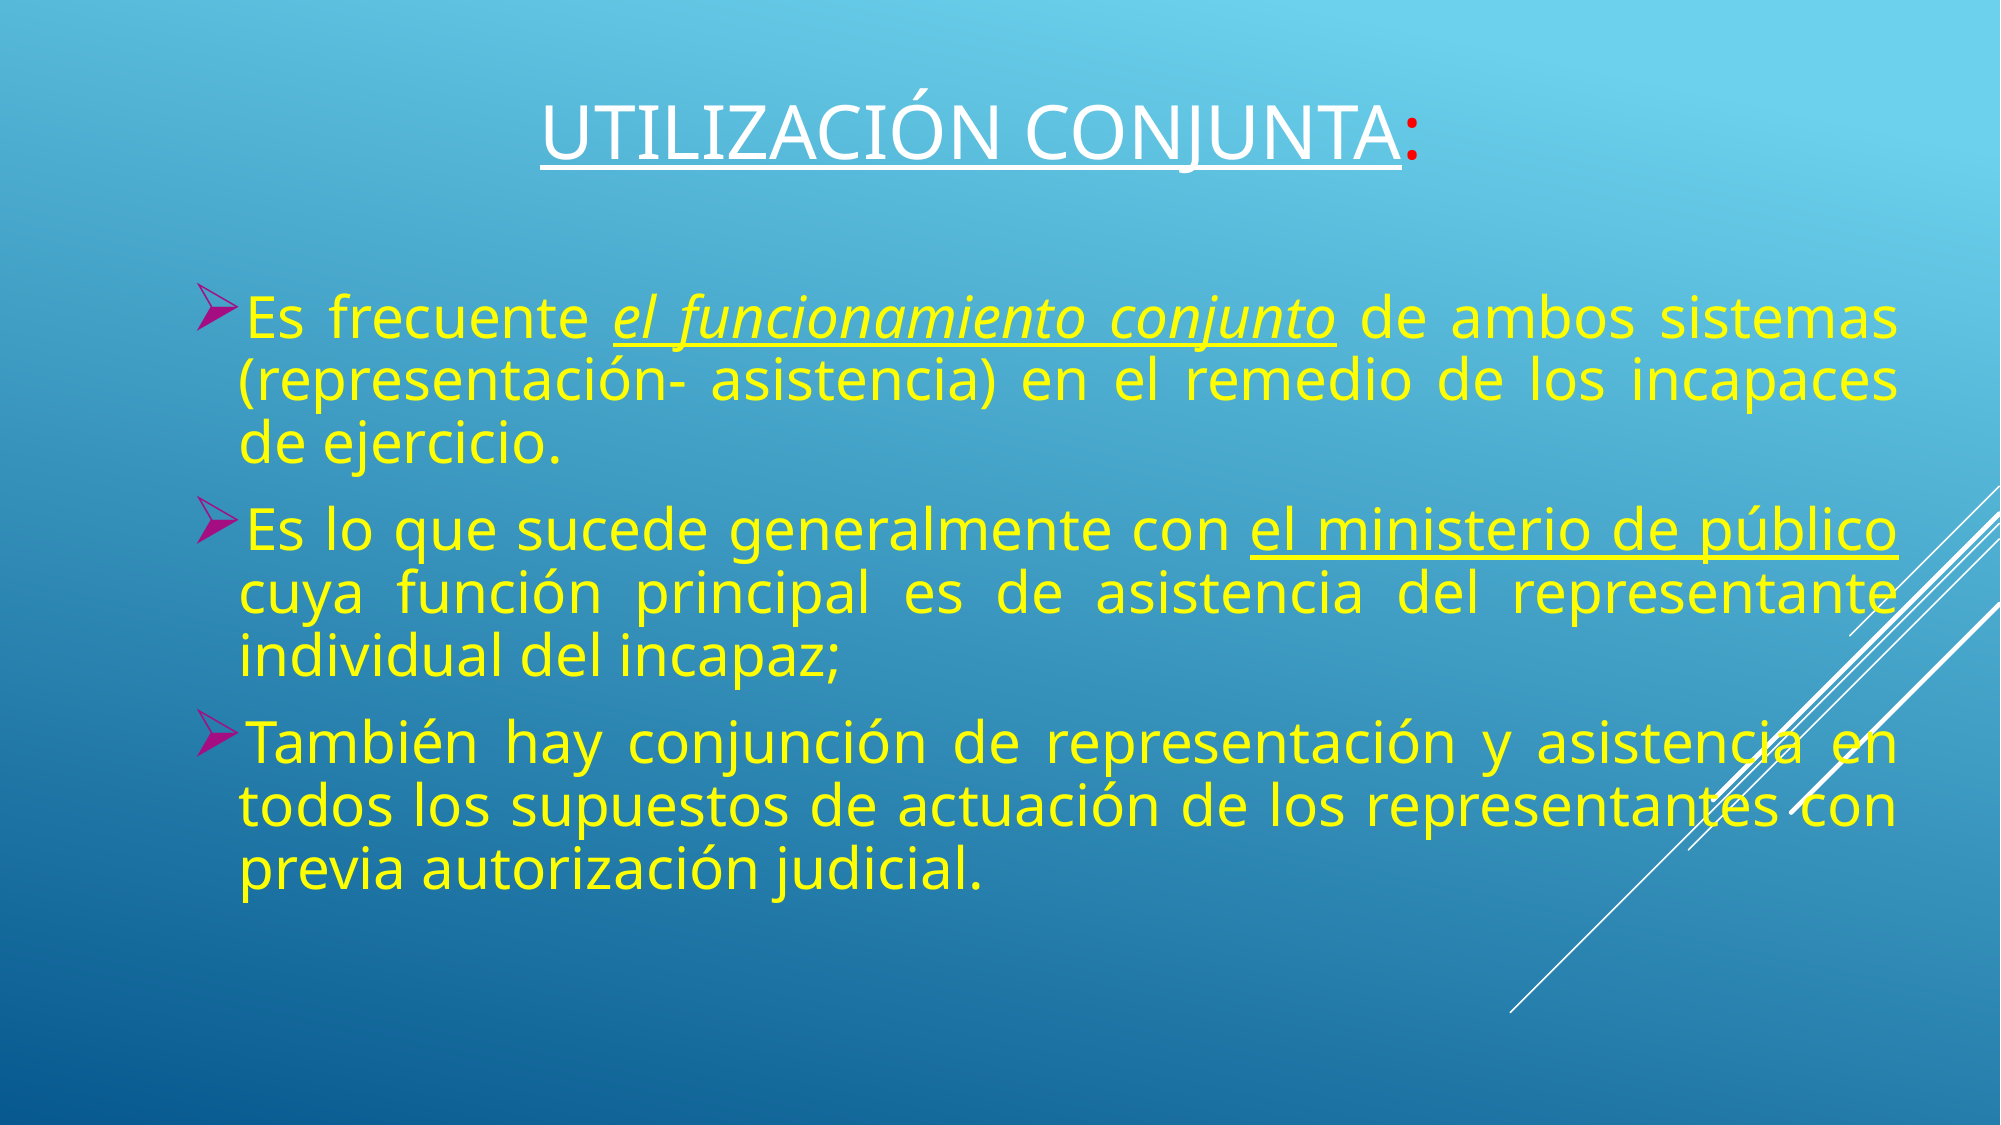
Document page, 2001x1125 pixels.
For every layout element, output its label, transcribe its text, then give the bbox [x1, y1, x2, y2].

list Es frecuente el funcionamiento conjunto de ambos sistemas (representación- asistencia) en el remedio de los incapaces de ejercicio. Es lo que sucede generalmente con el ministerio de público cuya función principal es de asistencia del representante individual del incapaz; También hay conjunción de representación y asistencia en todos los supuestos de actuación de los representantes con previa autorización judicial. [176, 159, 1915, 1030]
title Utilización Conjunta: [305, 58, 1656, 159]
